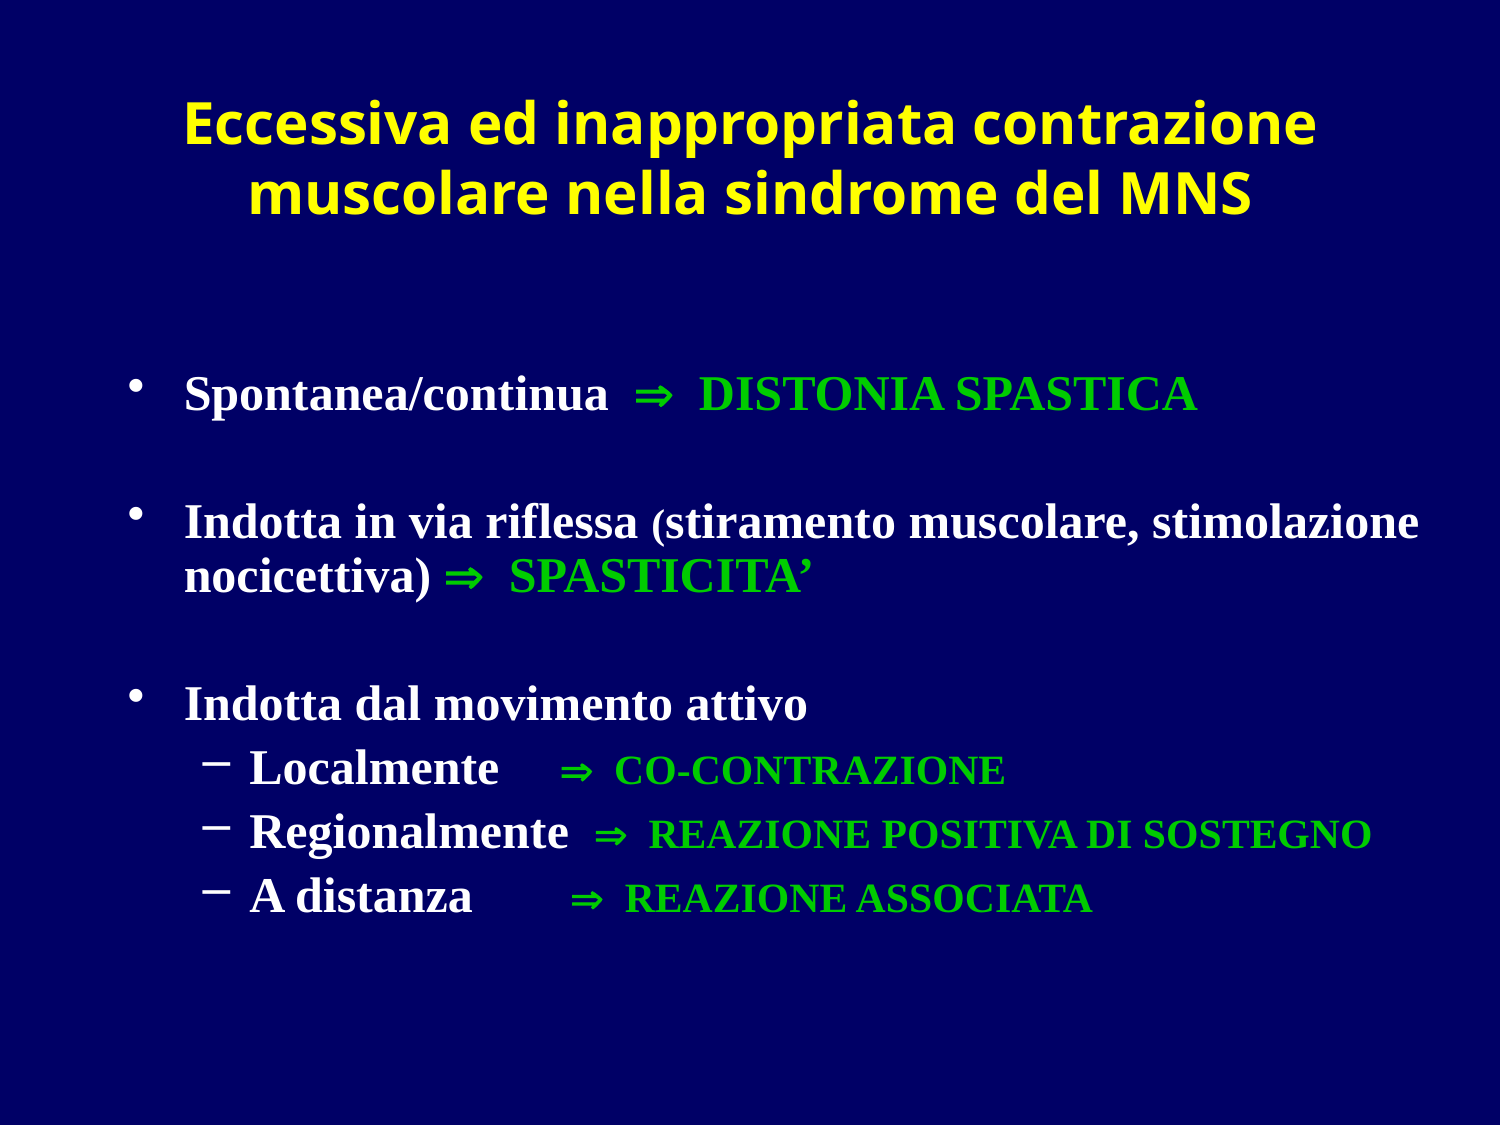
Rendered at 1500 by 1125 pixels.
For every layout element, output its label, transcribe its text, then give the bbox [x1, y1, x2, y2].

title Eccessiva ed inappropriata contrazione muscolare nella sindrome del MNS [112, 62, 1388, 251]
list Spontanea/continua  DISTONIA SPASTICA Indotta in via riflessa (stiramento muscolare, stimolazione nocicettiva)  SPASTICITA’ Indotta dal movimento attivo Localmente  CO-CONTRAZIONE Regionalmente  REAZIONE POSITIVA DI SOSTEGNO A distanza  REAZIONE ASSOCIATA [112, 324, 1436, 1001]
